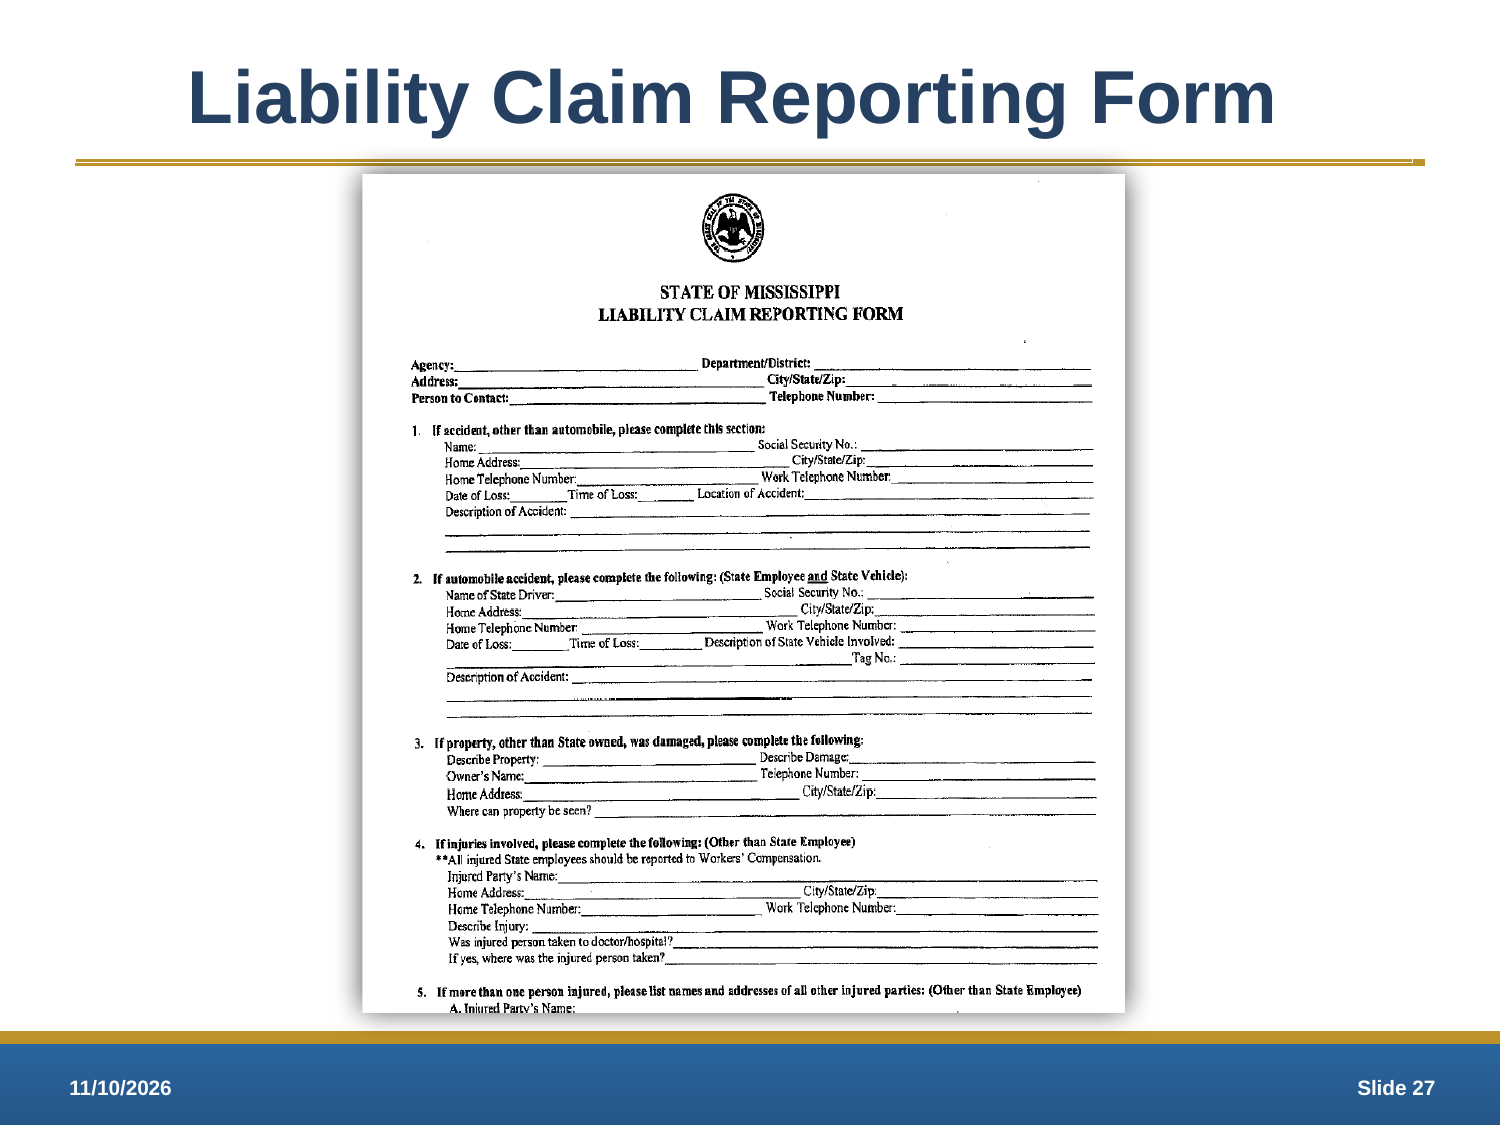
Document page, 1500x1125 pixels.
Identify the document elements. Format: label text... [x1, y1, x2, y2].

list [362, 174, 1126, 1014]
title Liability Claim Reporting Form [75, 24, 1413, 163]
